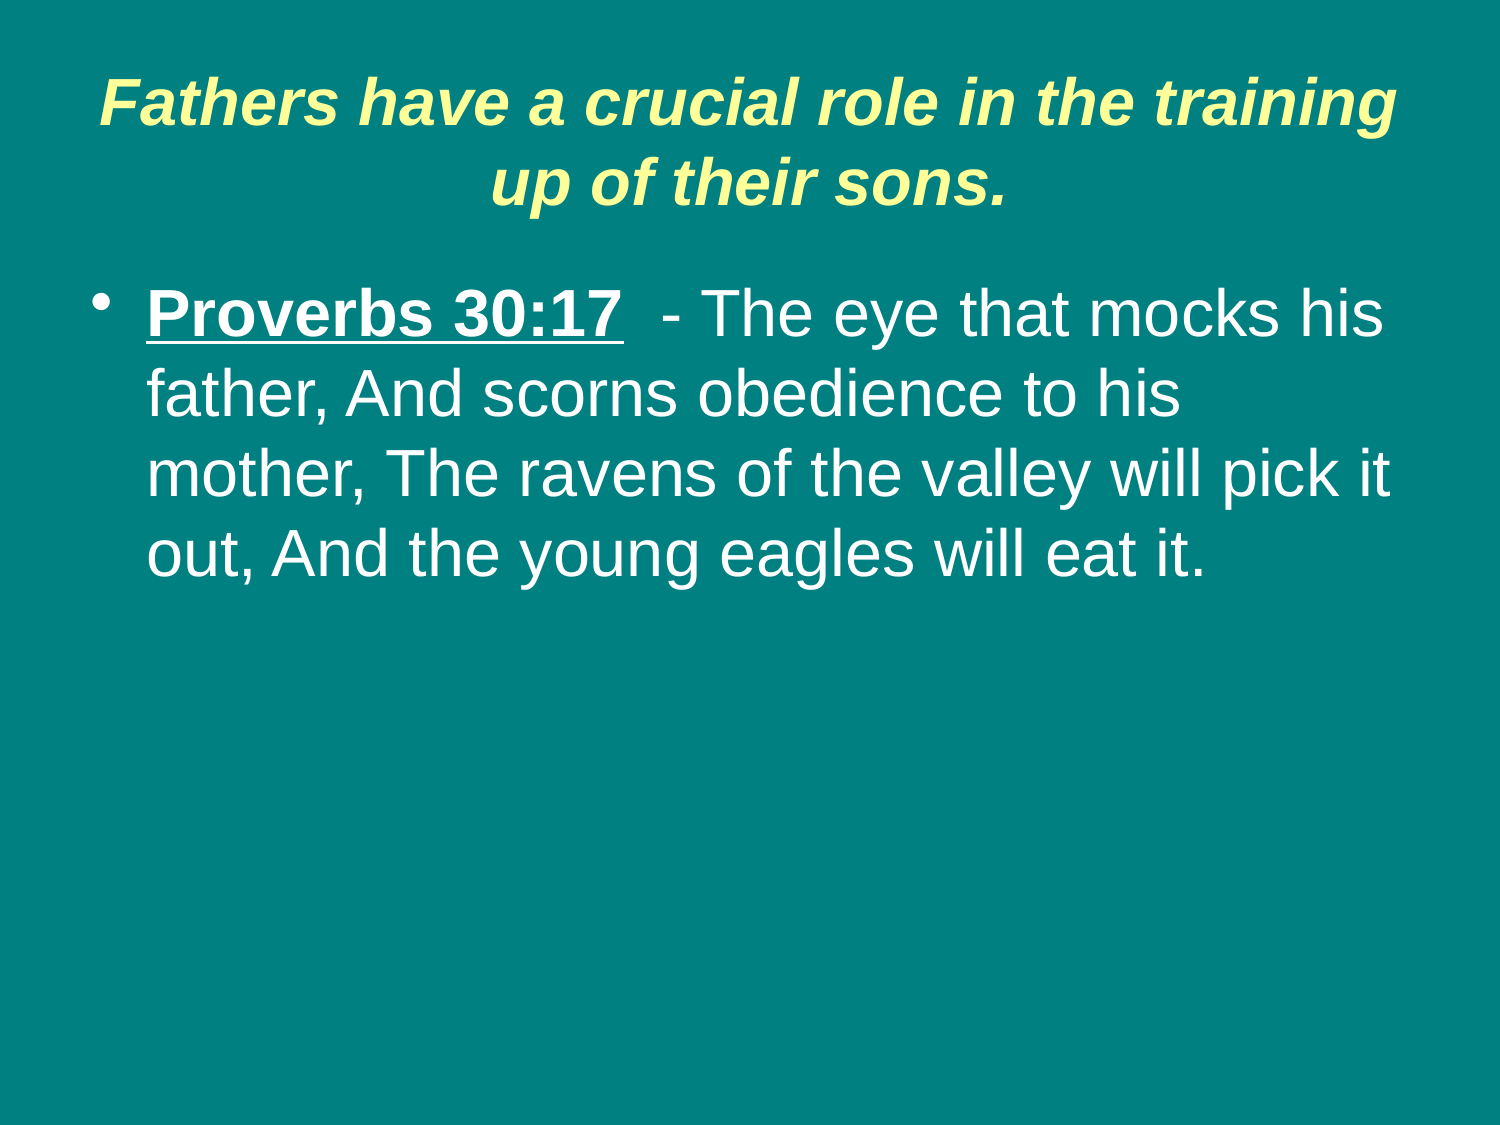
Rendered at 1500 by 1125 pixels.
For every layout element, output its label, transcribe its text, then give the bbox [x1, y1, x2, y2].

list Proverbs 30:17 - The eye that mocks his father, And scorns obedience to his mother, The ravens of the valley will pick it out, And the young eagles will eat it. [75, 262, 1425, 1005]
title Fathers have a crucial role in the training up of their sons. [75, 45, 1425, 233]
